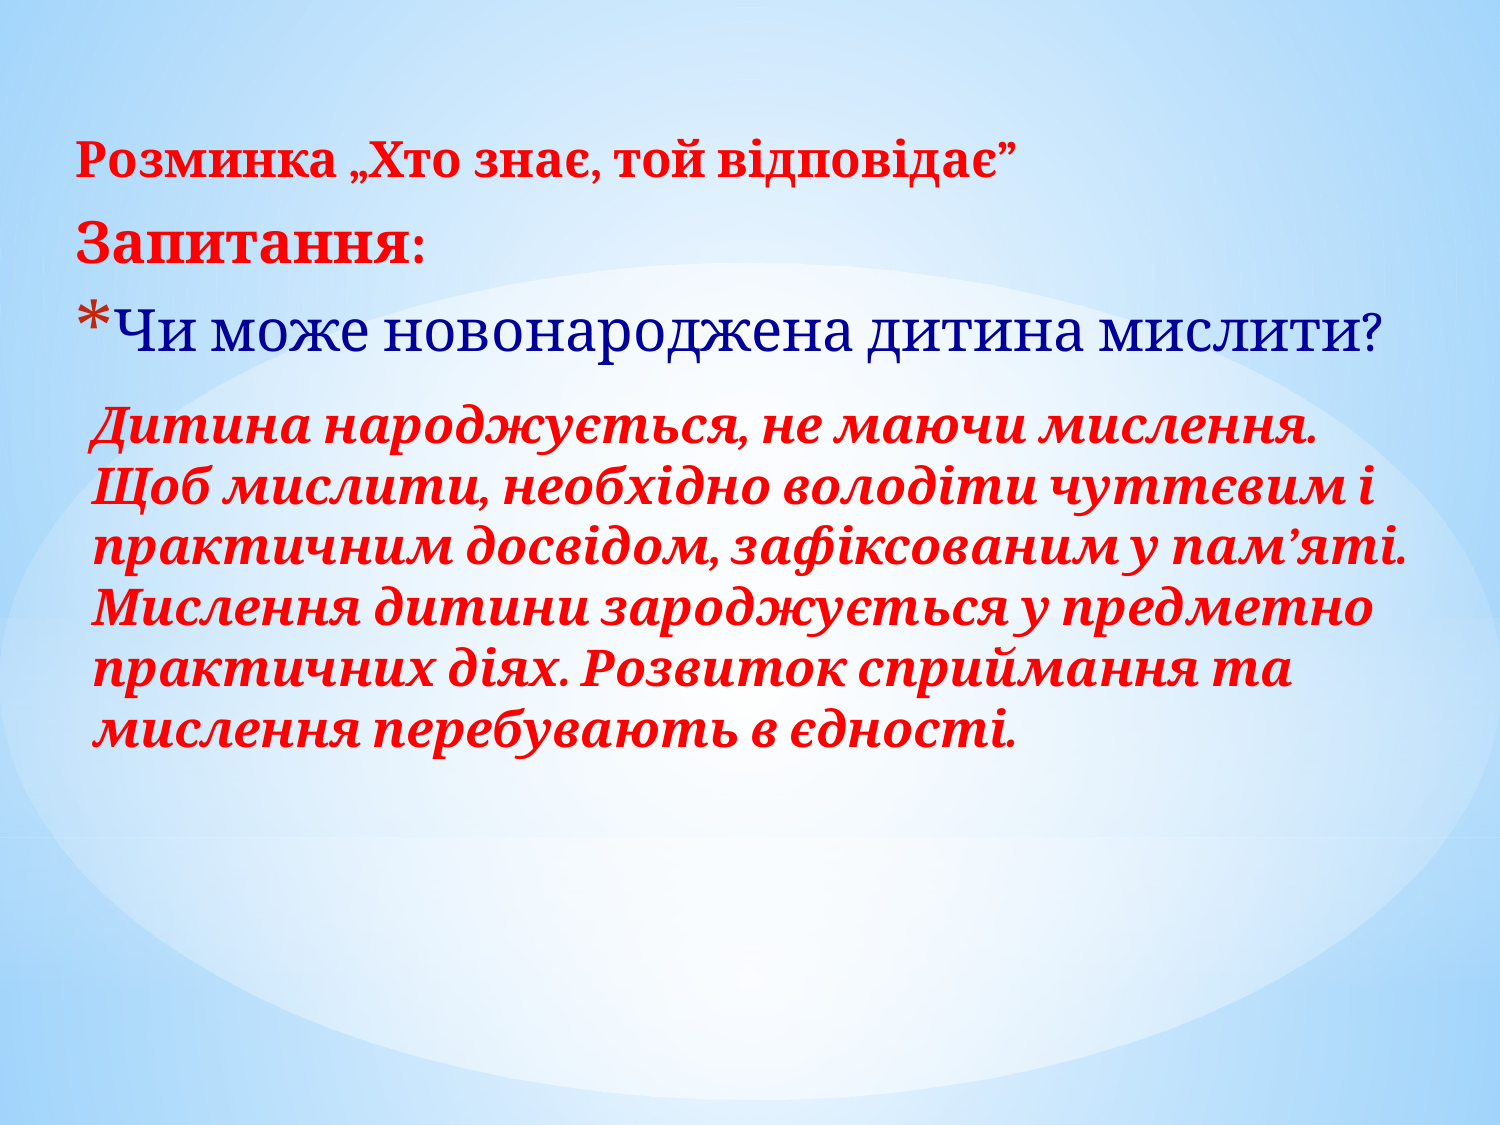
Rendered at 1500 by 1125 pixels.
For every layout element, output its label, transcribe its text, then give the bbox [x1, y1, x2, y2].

list Розминка „Хто знає, той відповідає” Запитання: Чи може новонароджена дитина мислити? [53, 120, 1483, 409]
text_box Дитина народжується, не маючи мислення. Щоб мислити, необхідно володіти чуттєвим і практичним досвідом, зафіксованим у пам’яті. Мислення дитини зароджується у предметно практичних діях. Розвиток сприймання та мислення перебувають в єдності. [70, 385, 1447, 787]
